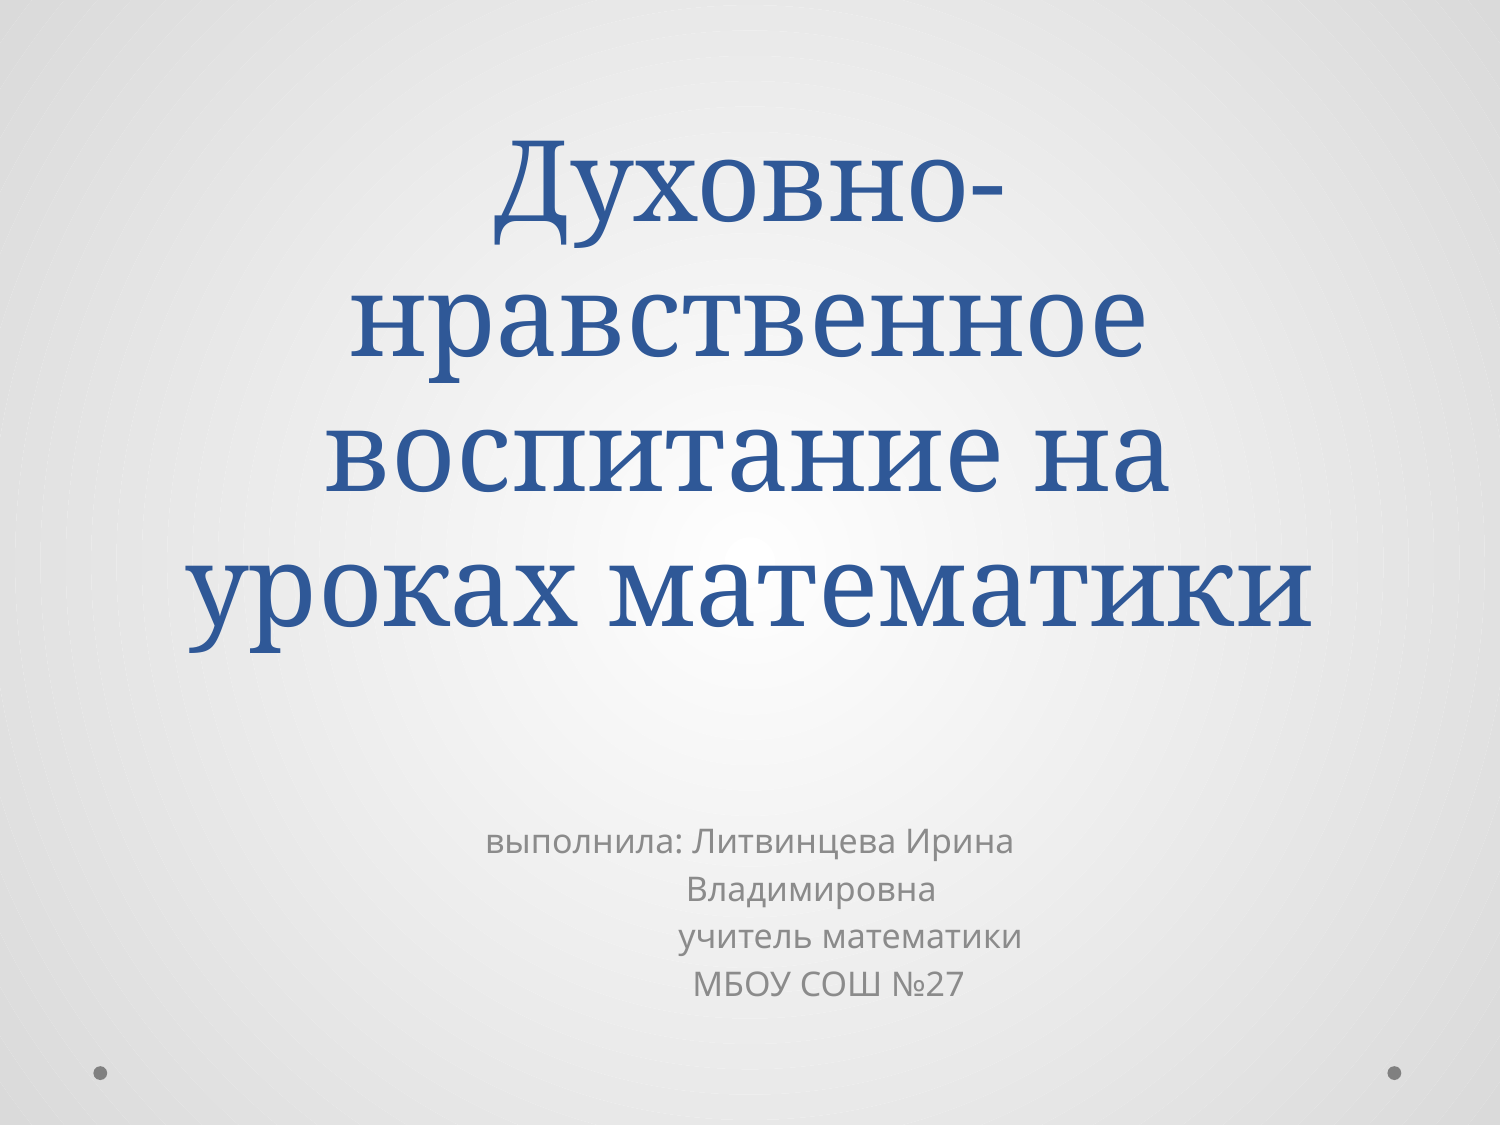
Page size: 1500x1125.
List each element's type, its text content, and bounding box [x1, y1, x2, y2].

title Духовно-нравственное воспитание на уроках математики [112, 99, 1388, 657]
subtitle выполнила: Литвинцева Ирина Владимировна учитель математики МБОУ СОШ №27 [225, 812, 1275, 1013]
